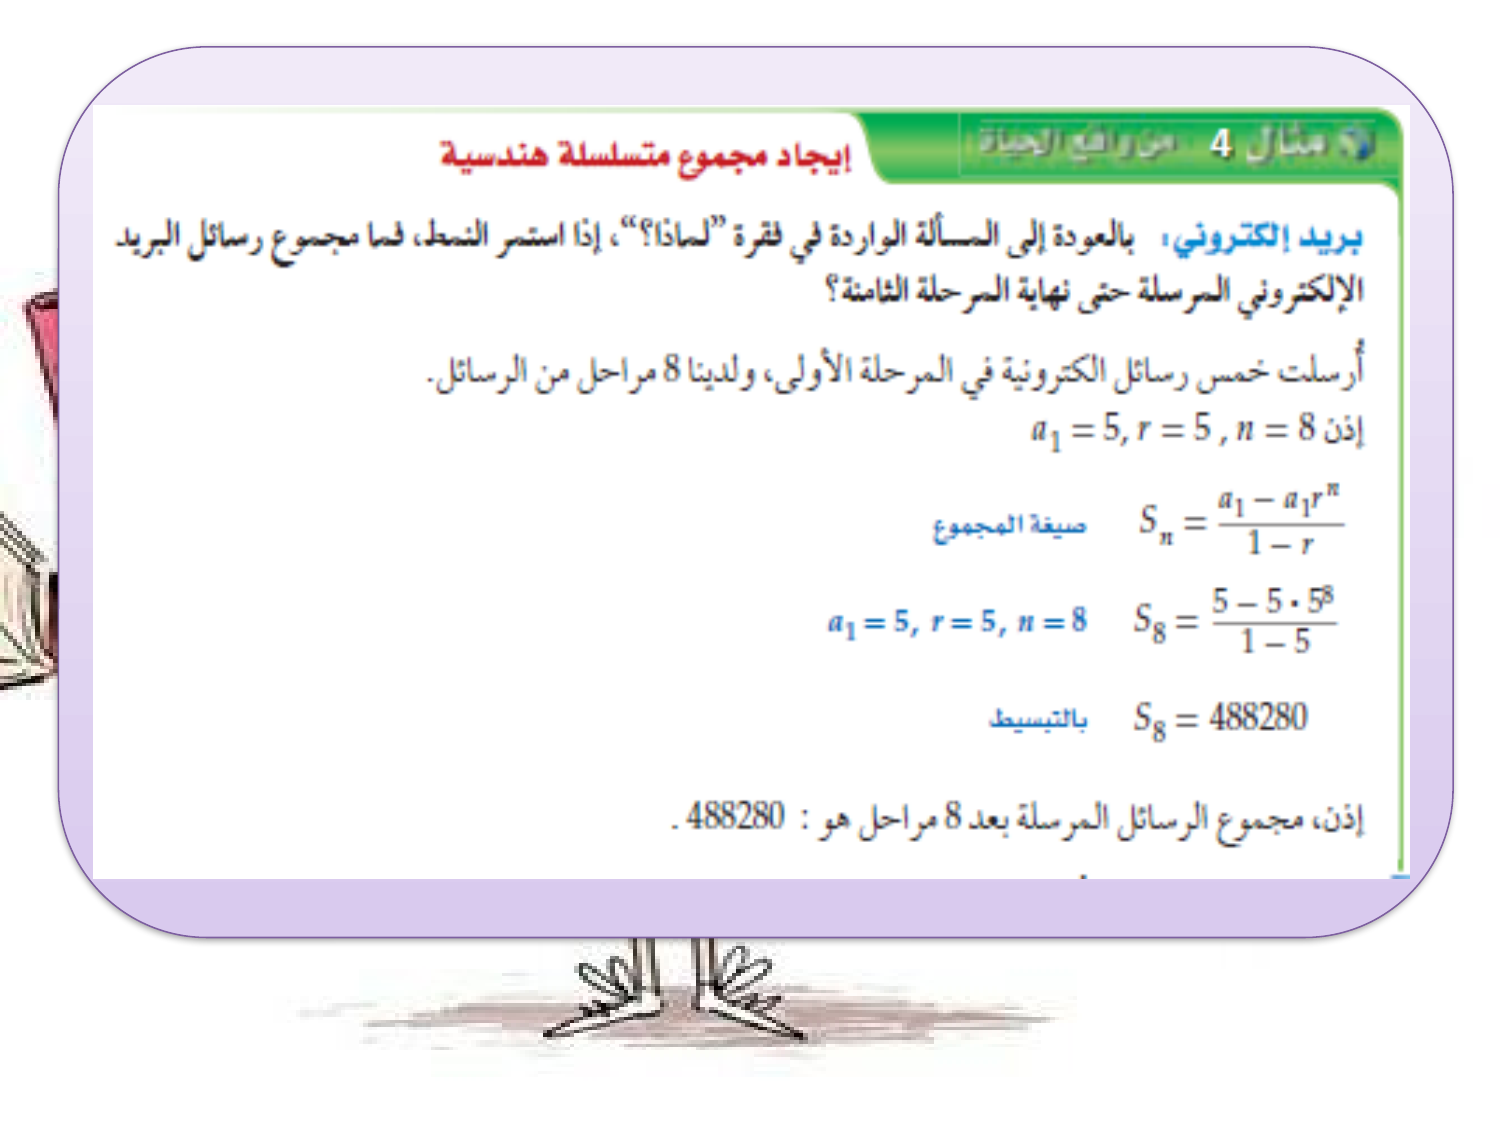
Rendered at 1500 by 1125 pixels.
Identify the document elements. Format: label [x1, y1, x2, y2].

list [0, 0, 1500, 1125]
picture [93, 105, 1410, 880]
